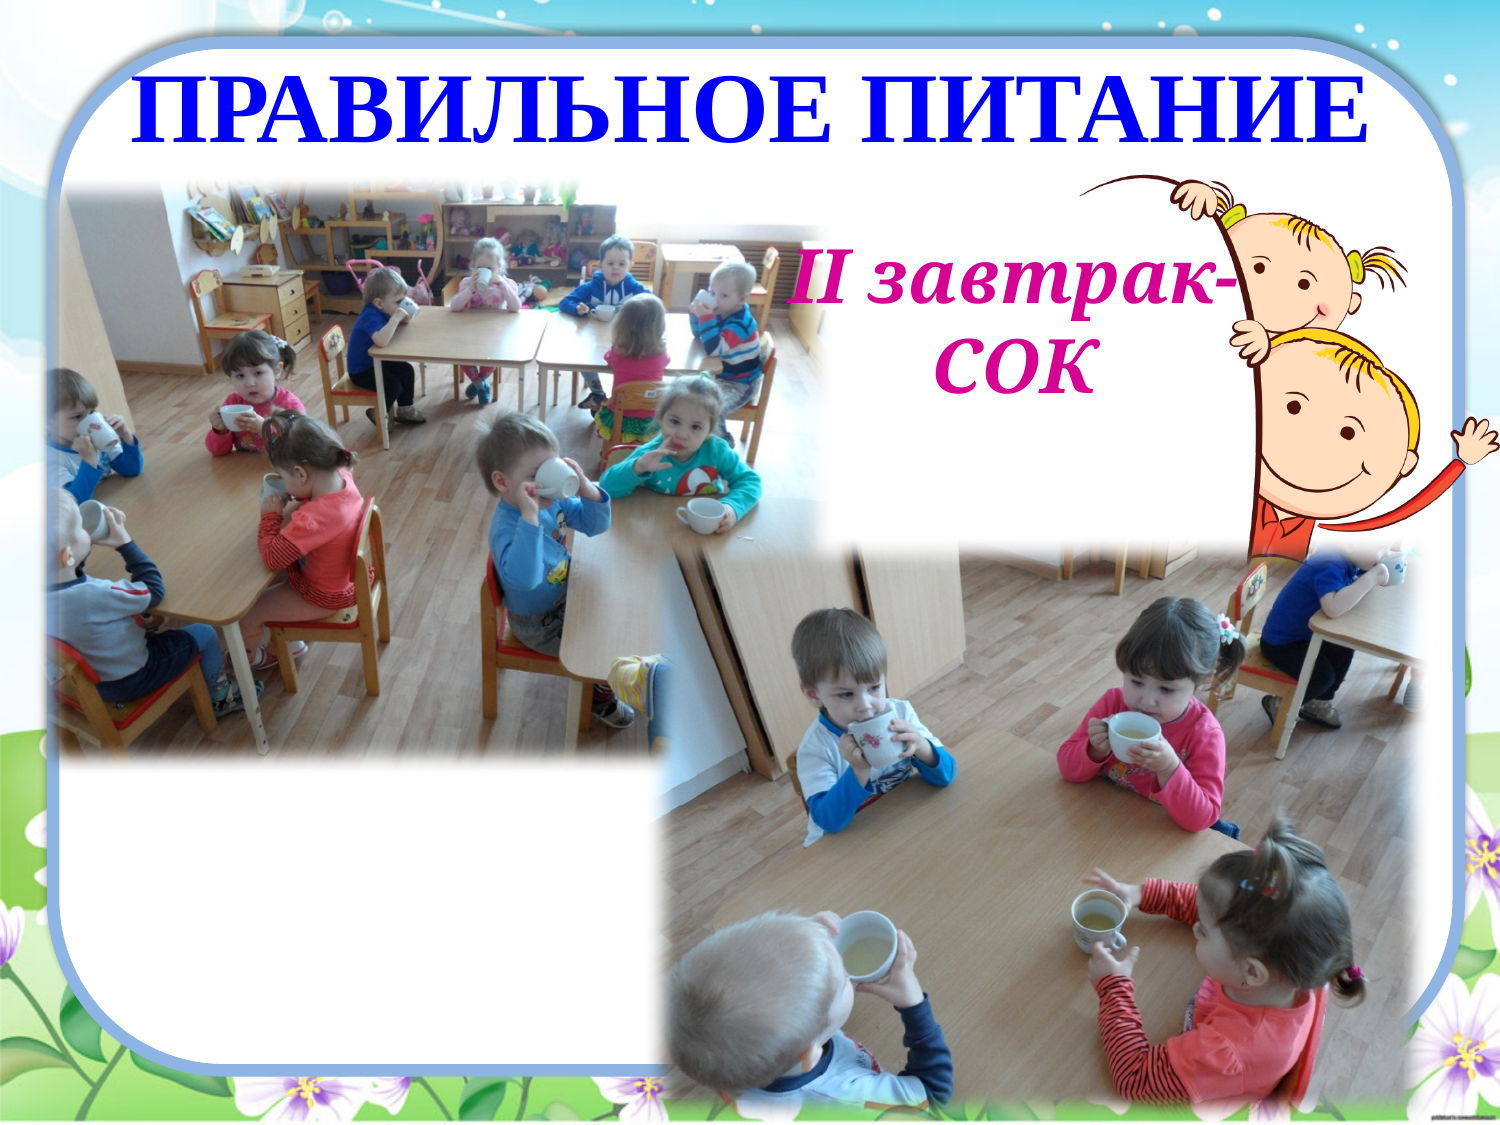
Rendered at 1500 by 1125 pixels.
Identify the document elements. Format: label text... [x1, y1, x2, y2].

picture [0, 0, 1500, 1125]
text_box II завтрак- СОК [838, 241, 1256, 396]
title ПРАВИЛЬНОЕ ПИТАНИЕ [76, 9, 1427, 197]
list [34, 175, 833, 774]
